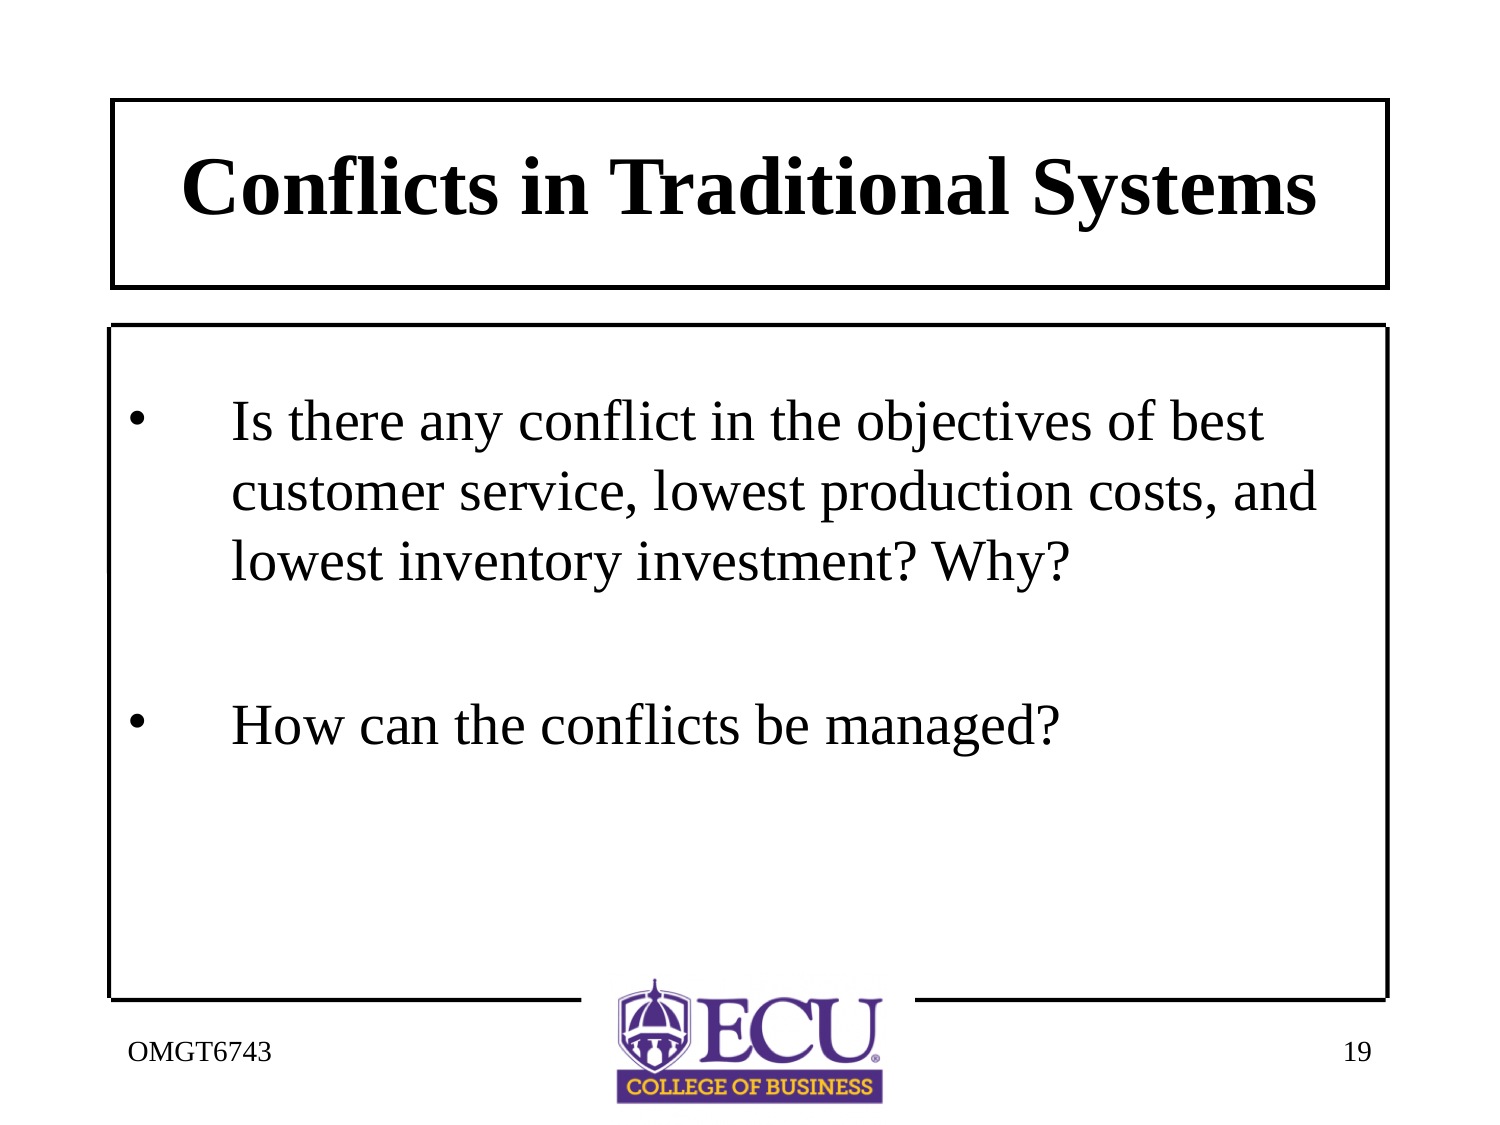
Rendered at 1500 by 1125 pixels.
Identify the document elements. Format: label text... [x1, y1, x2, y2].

slide_number 19 [1074, 1025, 1388, 1100]
list Is there any conflict in the objectives of best customer service, lowest production costs, and lowest inventory investment? Why? How can the conflicts be managed? [112, 375, 1475, 1025]
picture [609, 1025, 887, 1125]
title Conflicts in Traditional Systems [23, 85, 1477, 277]
slide_number OMGT6743 [112, 1025, 425, 1100]
